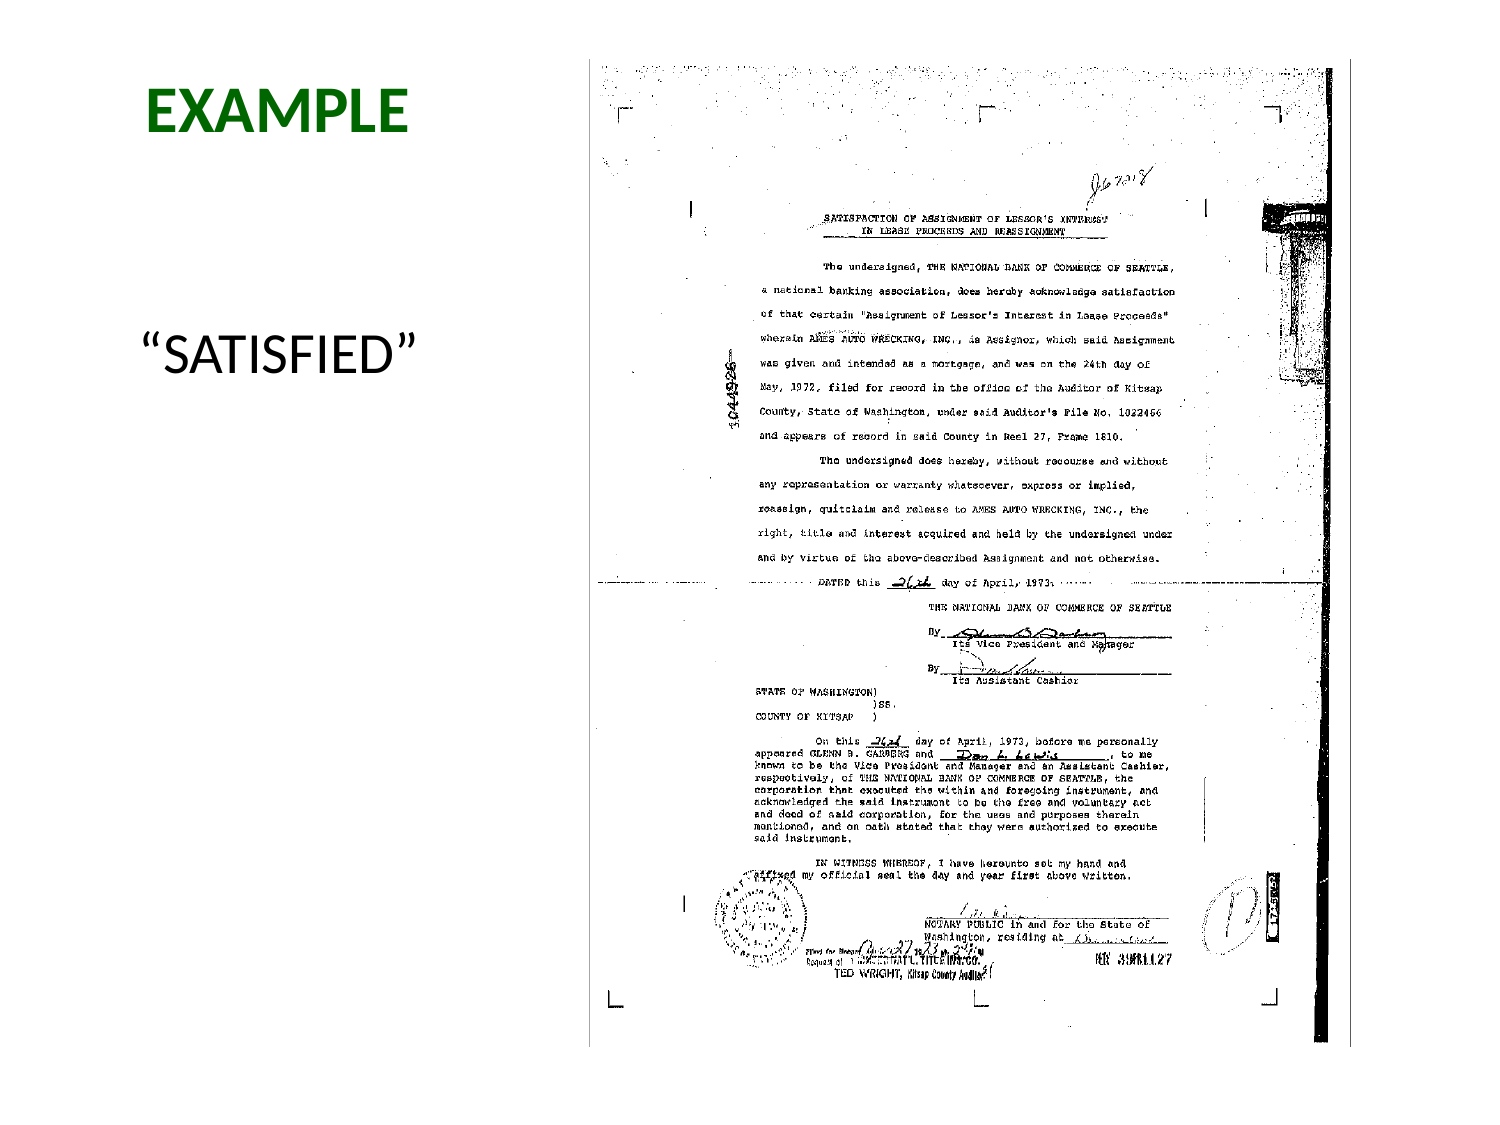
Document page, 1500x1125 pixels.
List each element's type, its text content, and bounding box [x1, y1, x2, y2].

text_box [589, 59, 1351, 1047]
text_box “Satisfied” [1, 307, 556, 393]
title Example [0, 61, 556, 150]
